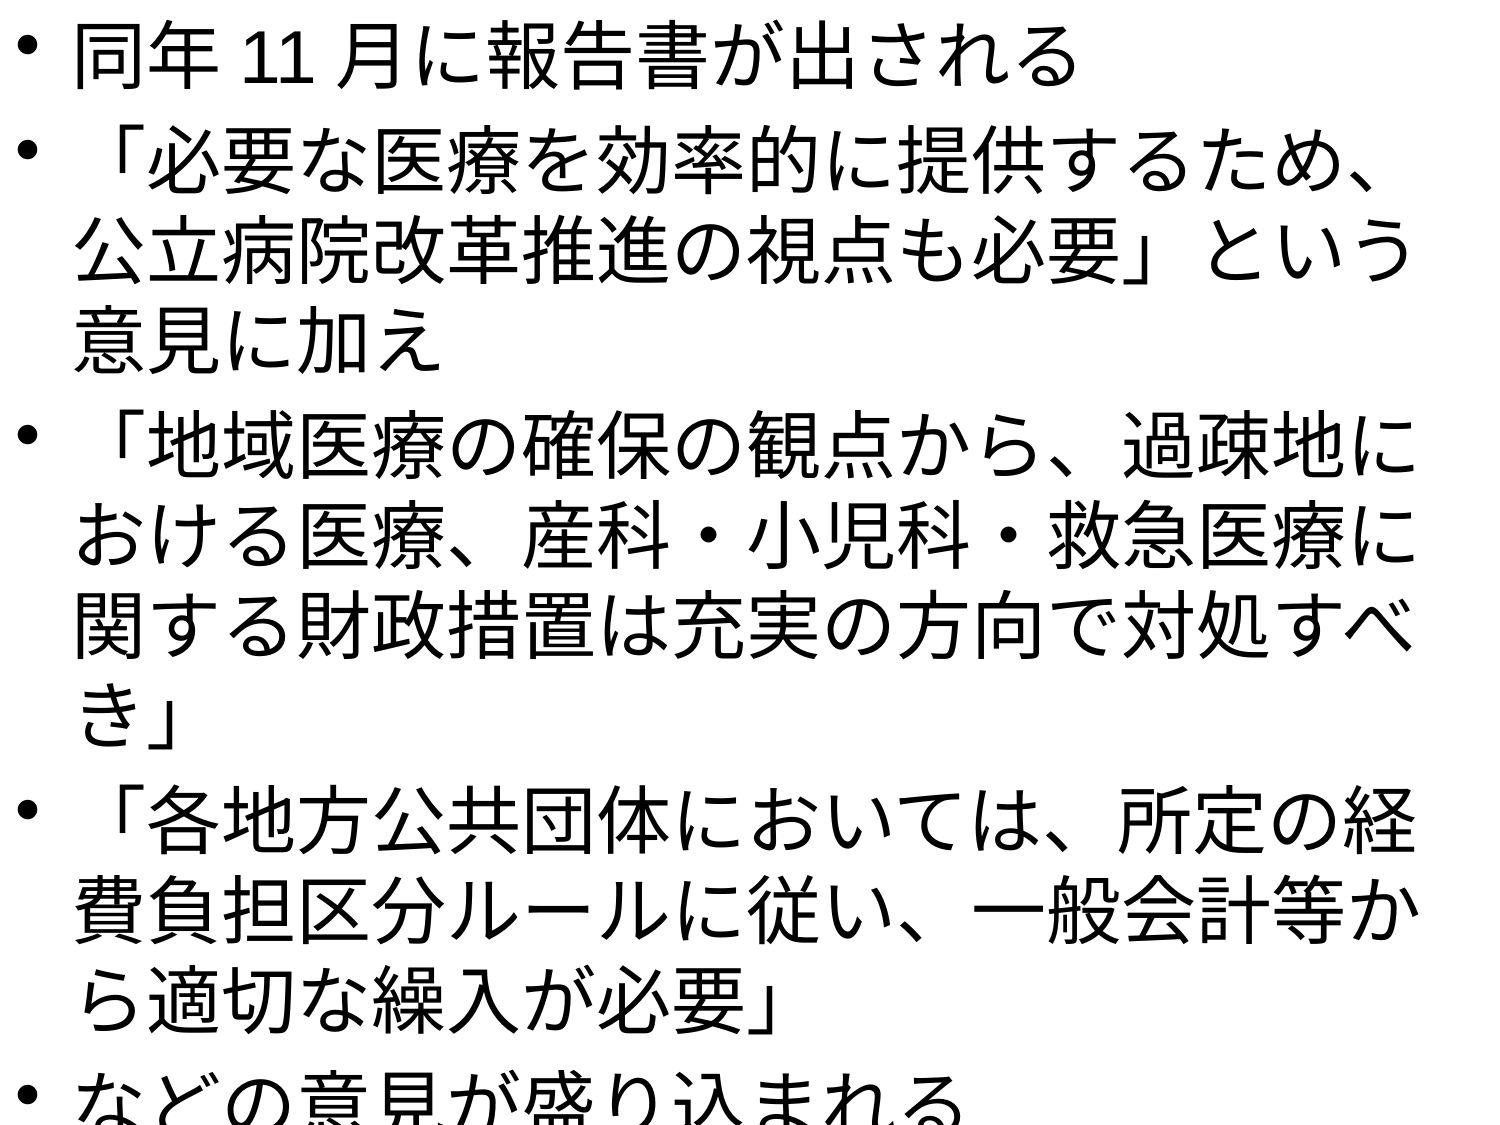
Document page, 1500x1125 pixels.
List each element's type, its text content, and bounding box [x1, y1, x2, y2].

list 同年11月に報告書が出される 「必要な医療を効率的に提供するため、公立病院改革推進の視点も必要」という意見に加え 「地域医療の確保の観点から、過疎地における医療、産科・小児科・救急医療に関する財政措置は充実の方向で対処すべき」 「各地方公共団体においては、所定の経費負担区分ルールに従い、一般会計等から適切な繰入が必要」 などの意見が盛り込まれる [0, 1, 1500, 1125]
